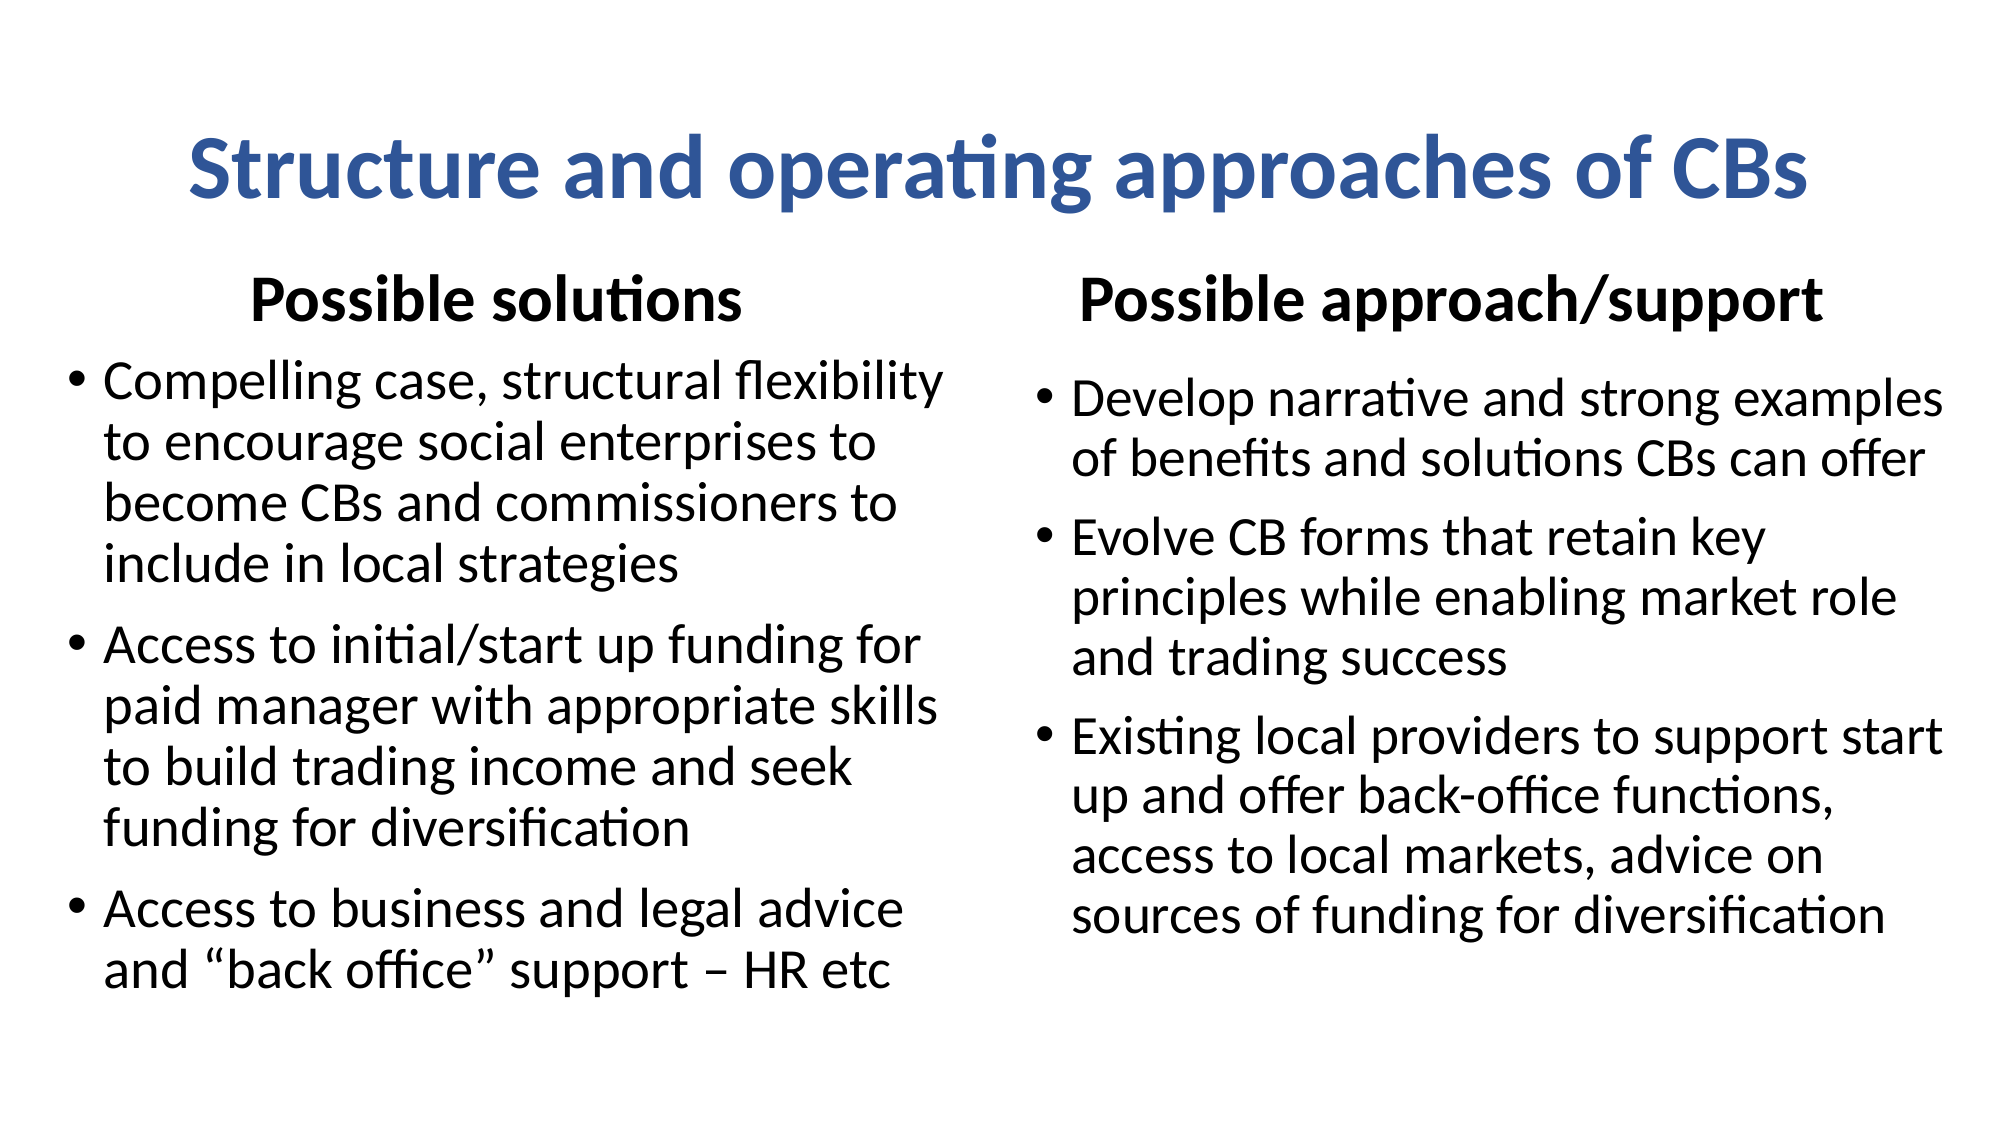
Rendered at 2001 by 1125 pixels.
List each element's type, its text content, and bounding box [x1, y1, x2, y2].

text_box Possible approach/support [1064, 247, 1875, 342]
list Compelling case, structural flexibility to encourage social enterprises to become CBs and commissioners to include in local strategies Access to initial/start up funding for paid manager with appropriate skills to build trading income and seek funding for diversification Access to business and legal advice and “back office” support – HR etc [52, 342, 983, 1057]
list Develop narrative and strong examples of benefits and solutions CBs can offer Evolve CB forms that retain key principles while enabling market role and trading success Existing local providers to support start up and offer back-office functions, access to local markets, advice on sources of funding for diversification [1020, 361, 1964, 1076]
title Structure and operating approaches of CBs [137, 59, 1863, 278]
text_box Possible solutions [235, 247, 967, 342]
